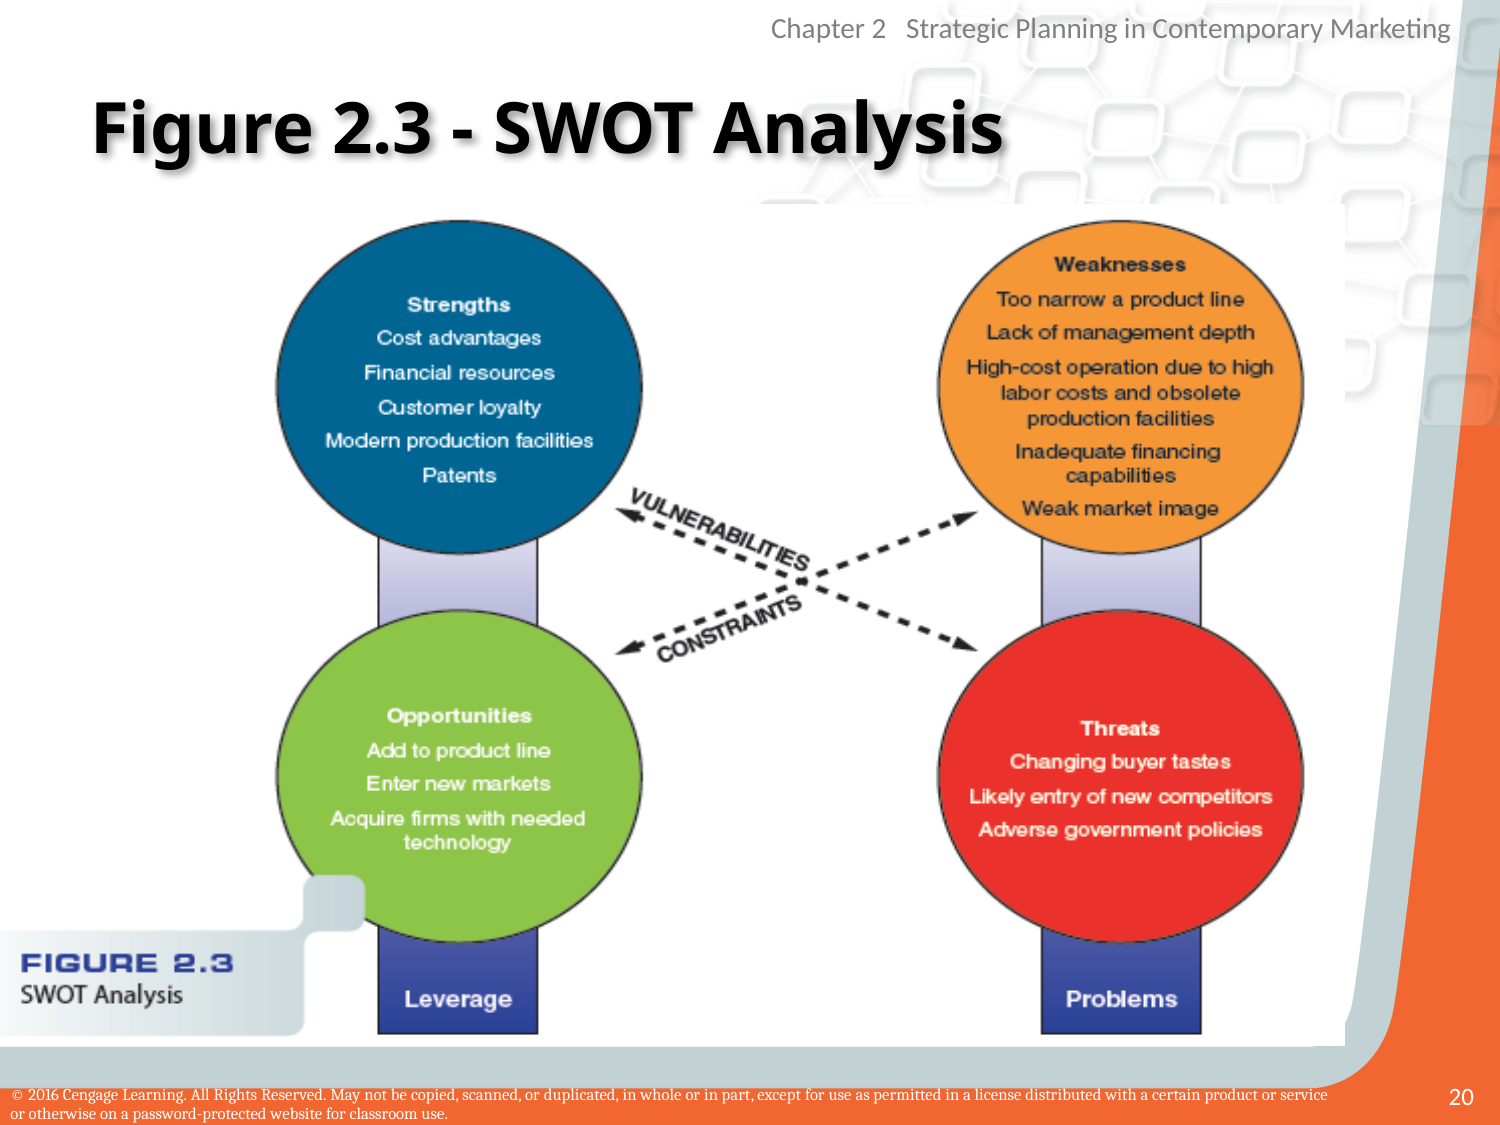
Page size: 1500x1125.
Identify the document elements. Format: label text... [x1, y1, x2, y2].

title Figure 2.3 - SWOT Analysis [75, 45, 1425, 205]
slide_number 20 [1139, 1065, 1490, 1125]
picture [0, 0, 1500, 1125]
